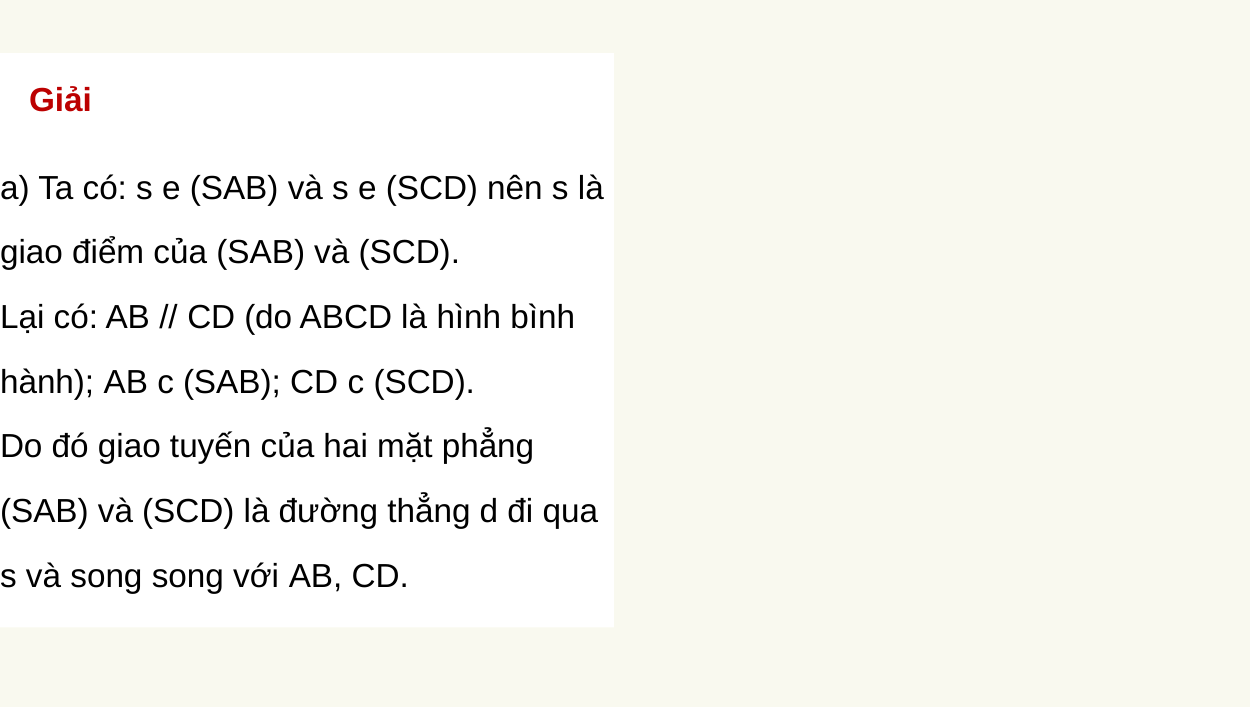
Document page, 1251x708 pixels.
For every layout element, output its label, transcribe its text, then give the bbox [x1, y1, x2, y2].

text_box Giải a) Ta có: s e (SAB) và s e (SCD) nên s là giao điểm của (SAB) và (SCD). Lại có: AB // CD (do ABCD là hình bình hành); AB c (SAB); CD c (SCD). Do đó giao tuyến của hai mặt phẳng (SAB) và (SCD) là đường thẳng d đi qua s và song song với AB, CD. [0, 53, 614, 628]
